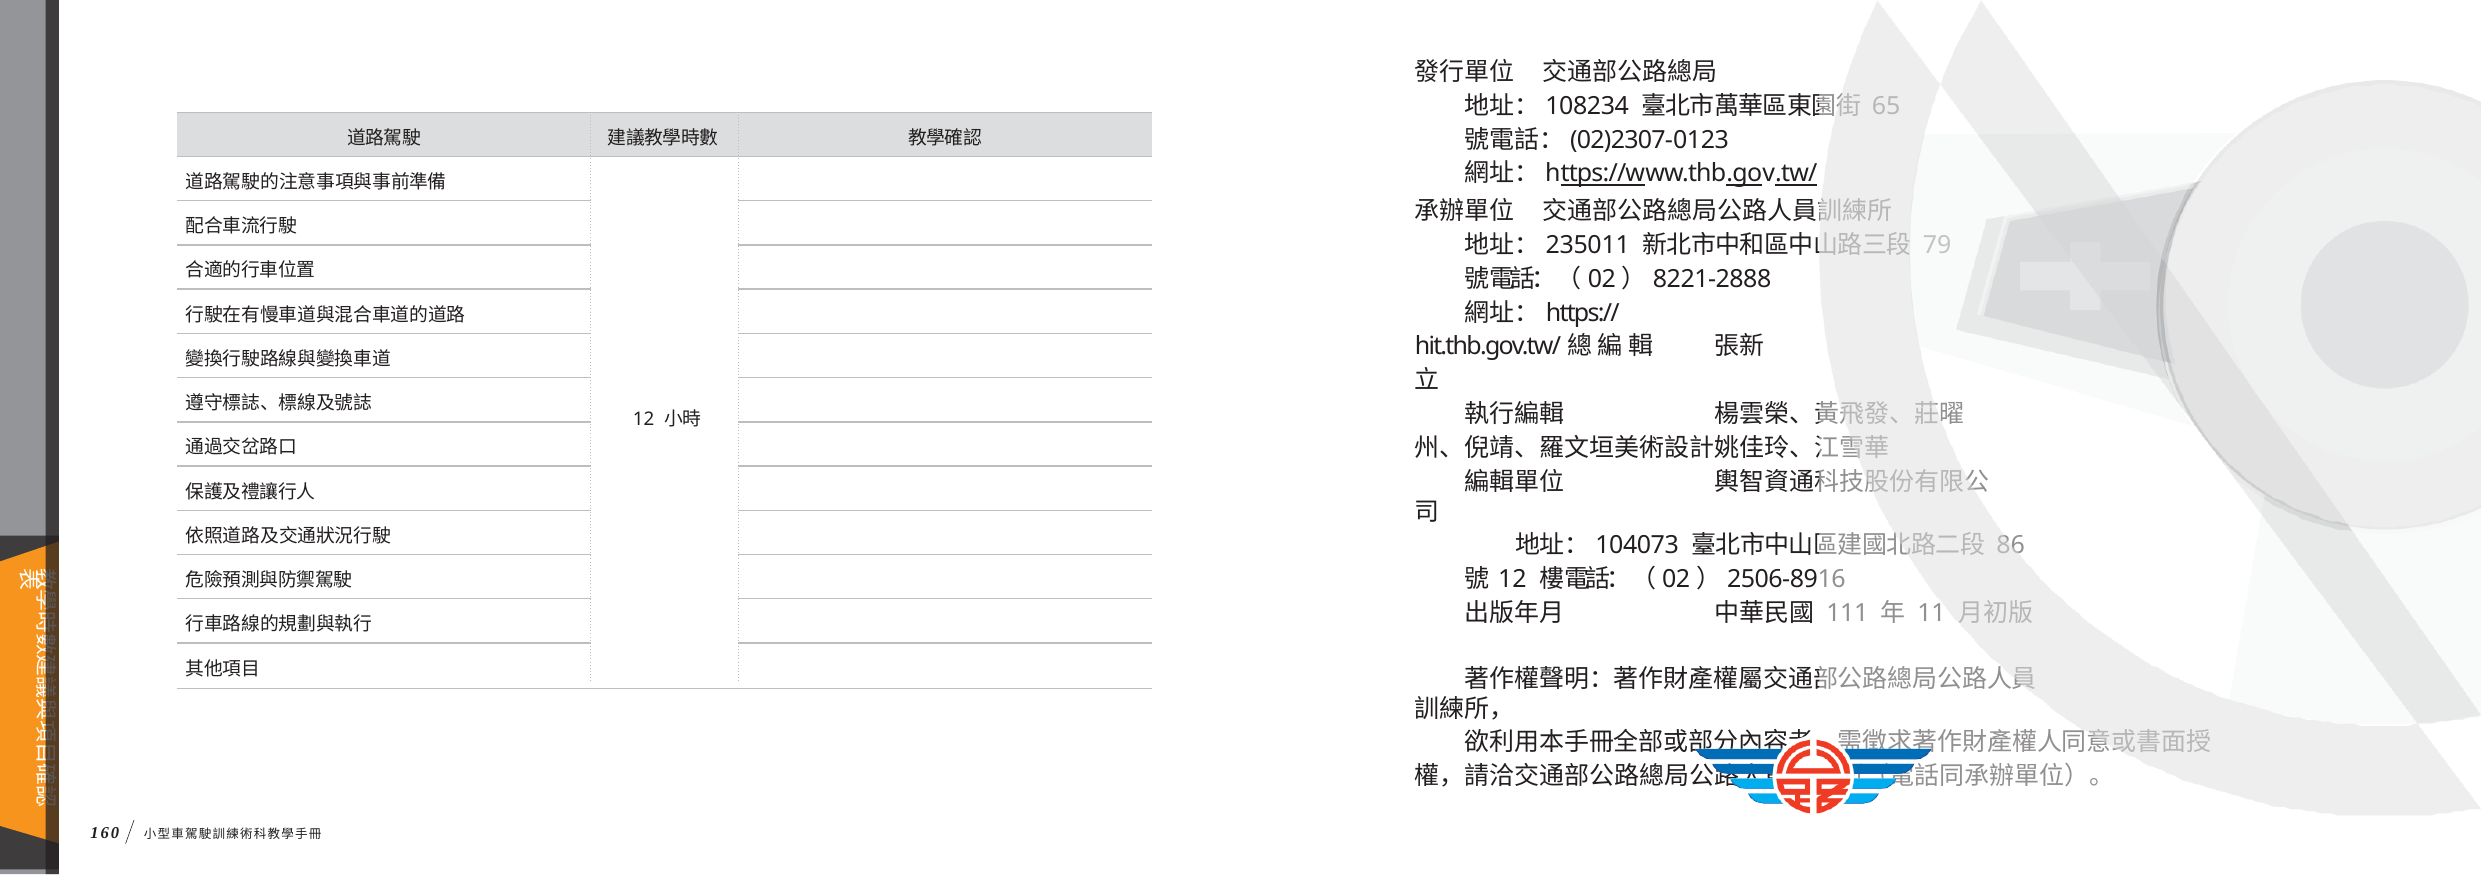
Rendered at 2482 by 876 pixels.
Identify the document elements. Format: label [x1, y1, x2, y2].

text_box [0, 0, 2481, 875]
